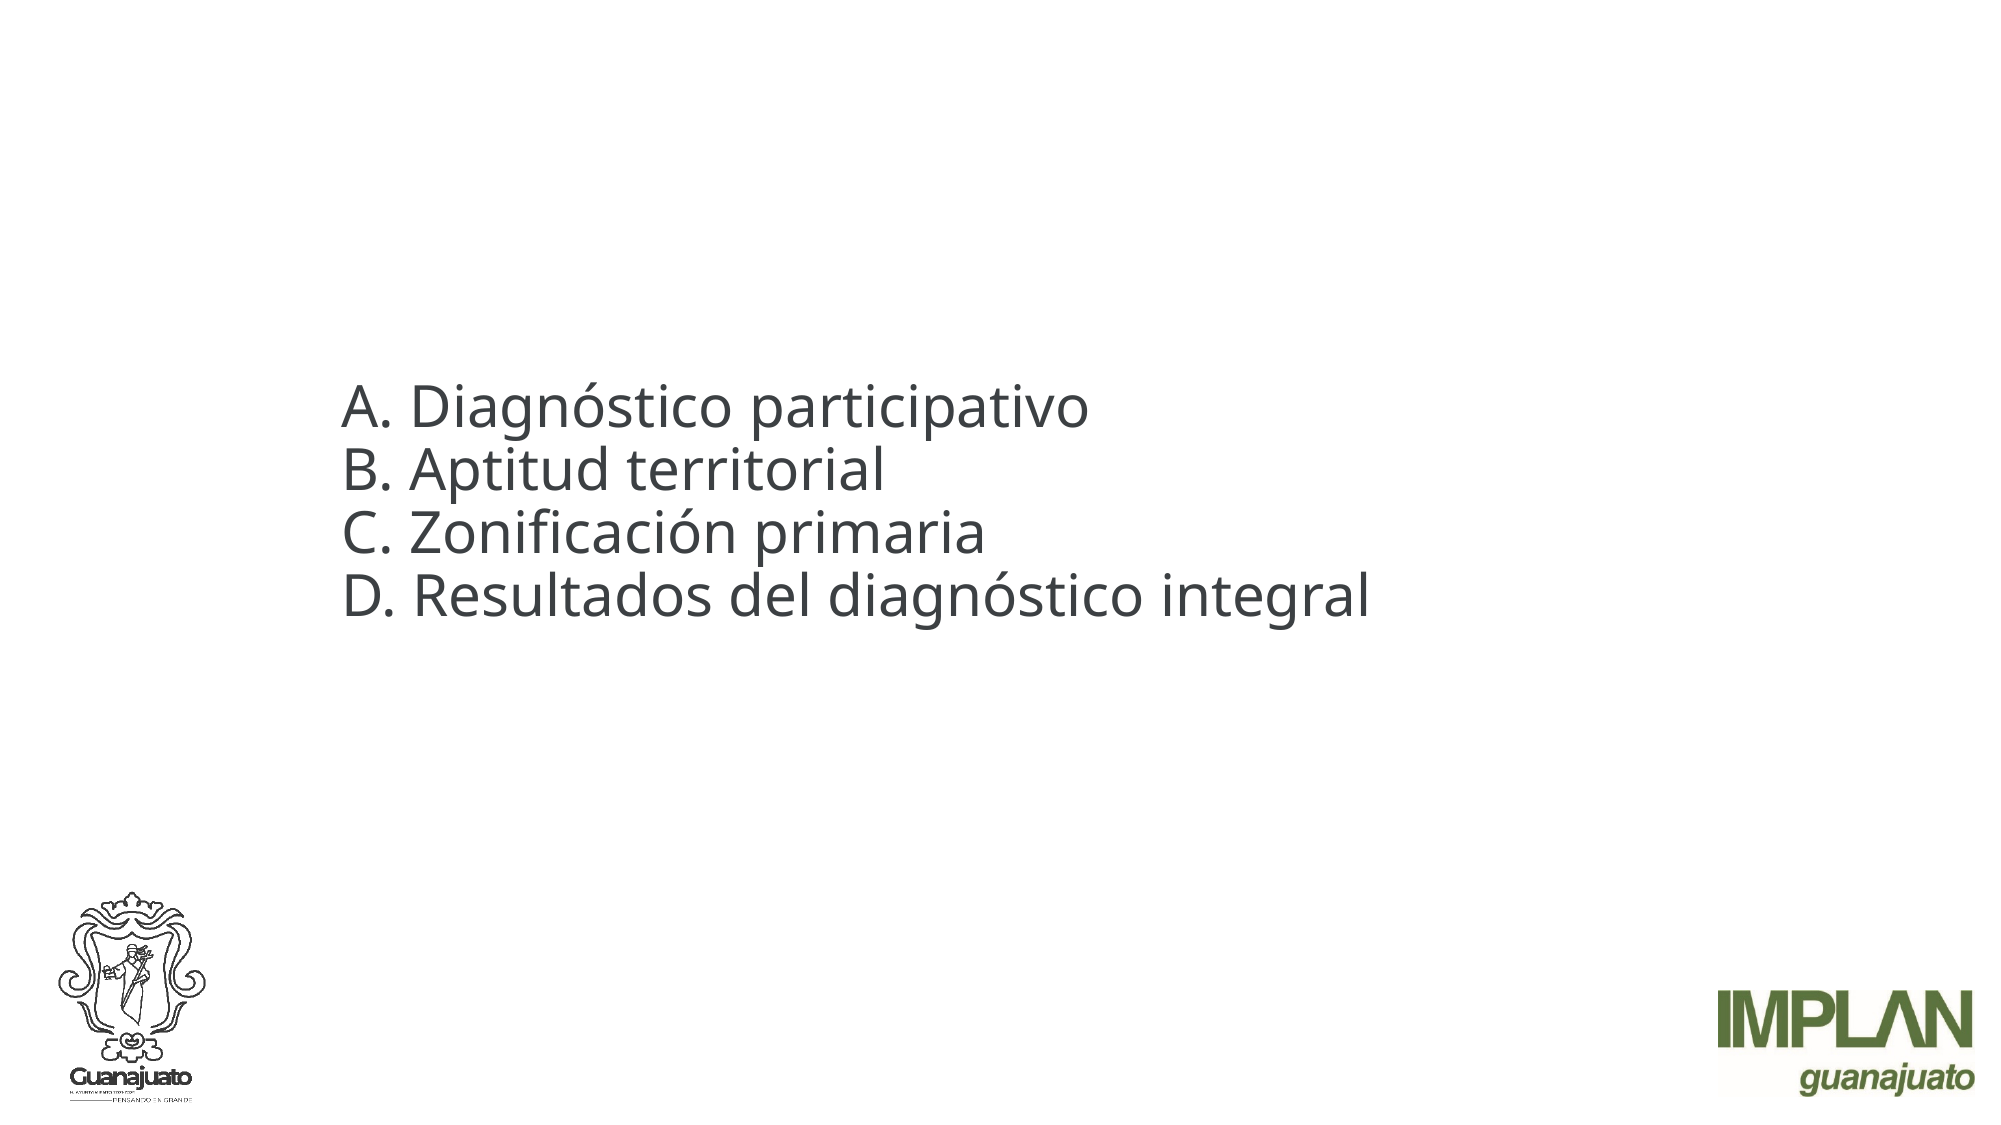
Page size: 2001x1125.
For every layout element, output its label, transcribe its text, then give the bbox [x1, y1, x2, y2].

picture [1718, 989, 1975, 1098]
text_box A. Diagnóstico participativo B. Aptitud territorial C. Zonificación primaria D. Resultados del diagnóstico integral [326, 302, 1908, 705]
picture [0, 870, 260, 1125]
